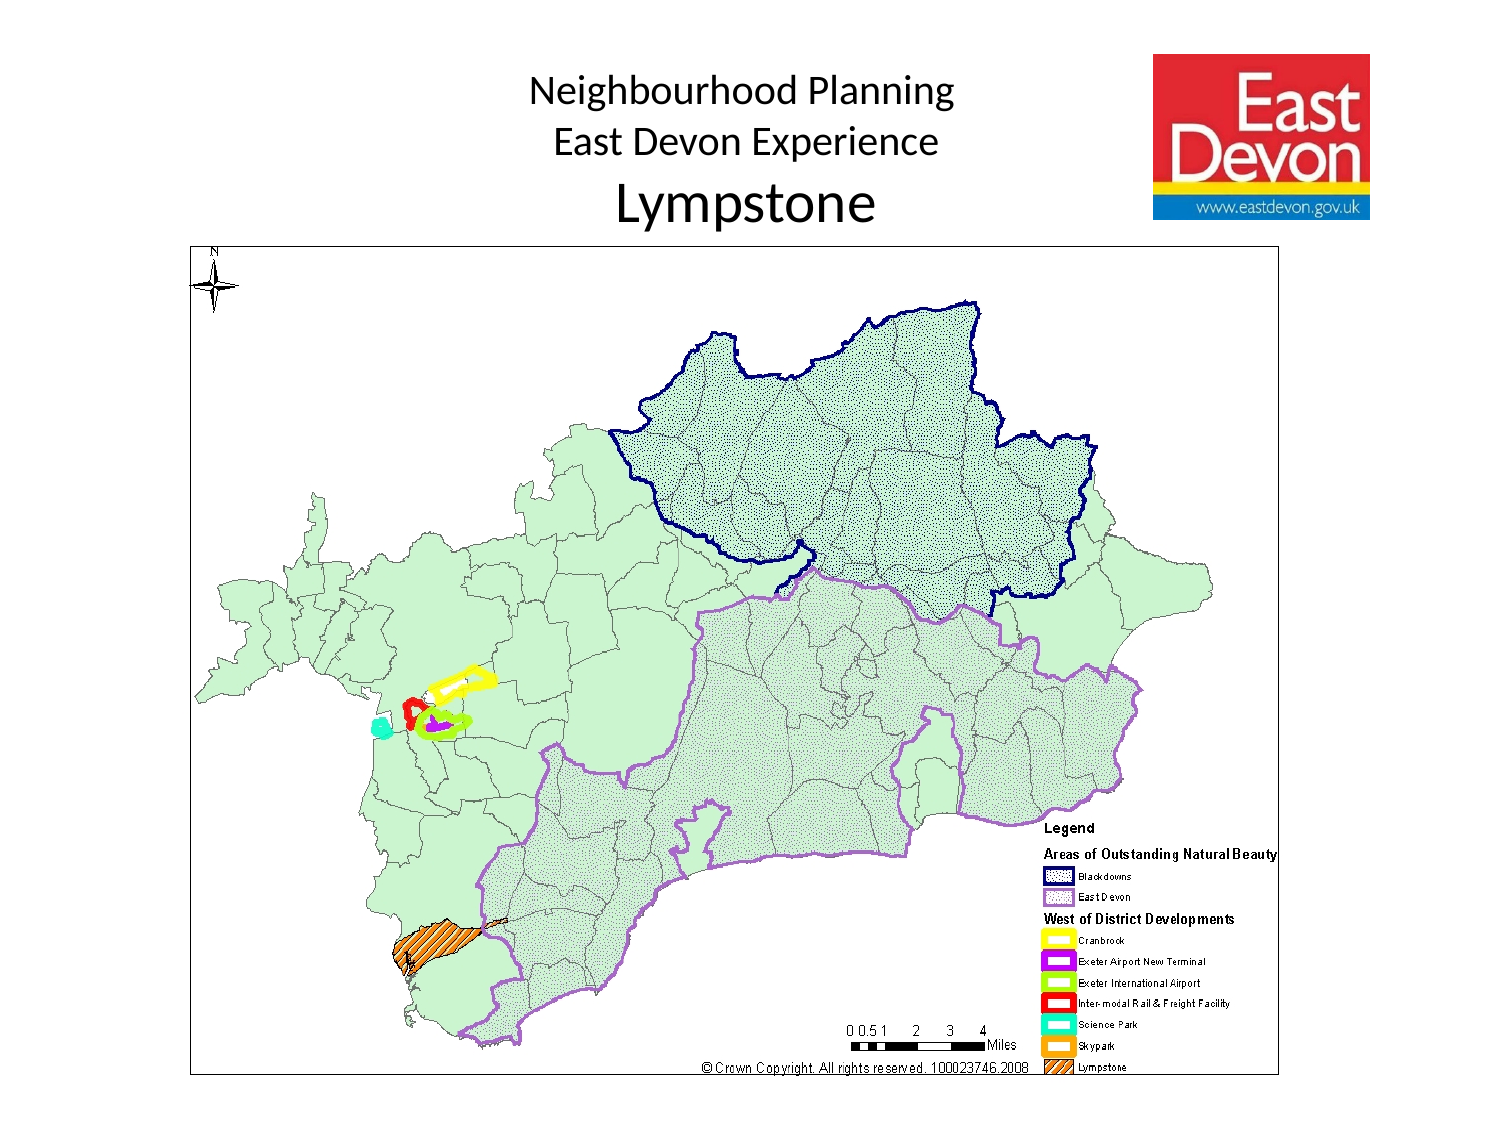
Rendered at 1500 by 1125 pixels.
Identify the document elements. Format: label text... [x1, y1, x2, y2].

picture [182, 238, 1285, 1083]
title Neighbourhood Planning East Devon Experience Lympstone [123, 54, 1370, 243]
picture [1153, 54, 1370, 221]
